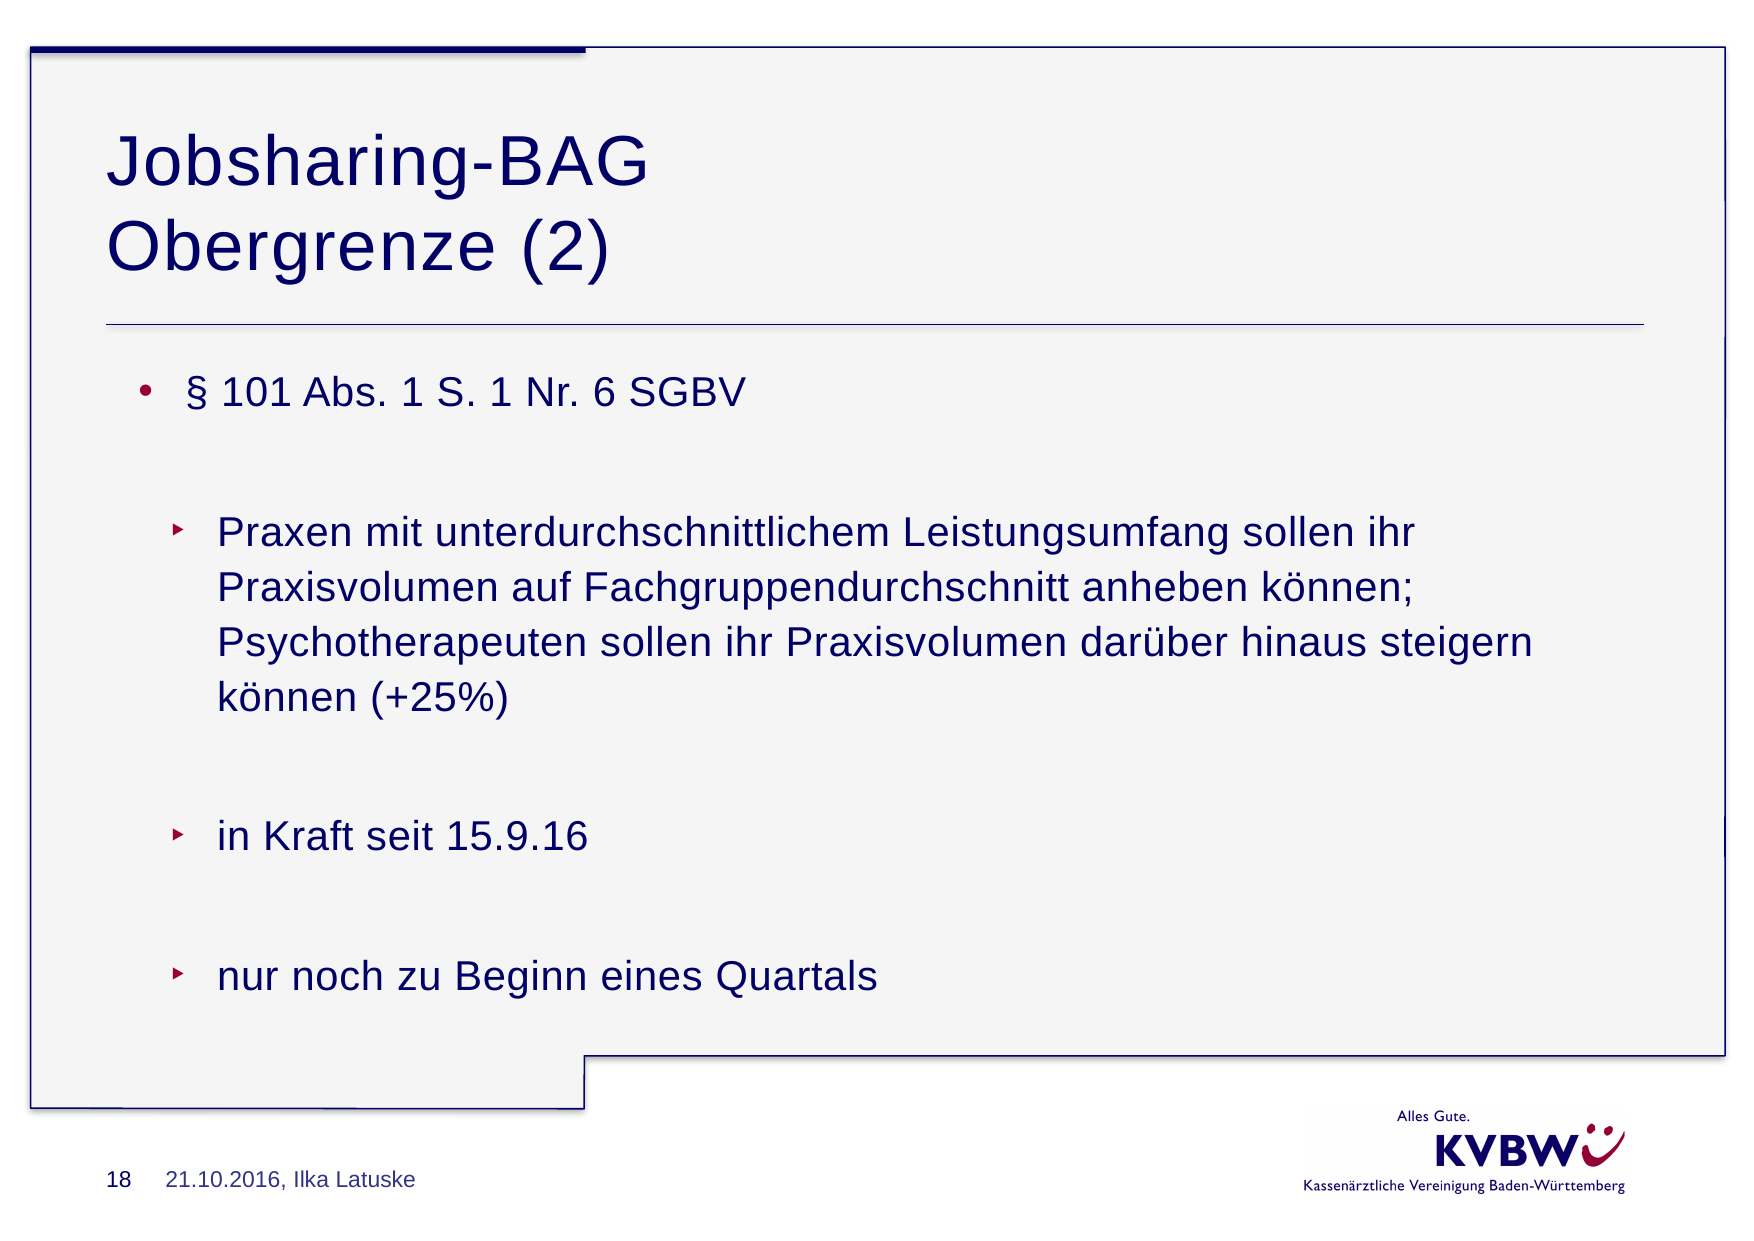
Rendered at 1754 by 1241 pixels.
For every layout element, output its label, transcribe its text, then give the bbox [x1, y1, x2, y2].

footer 21.10.2016, Ilka Latuske [166, 1165, 1052, 1201]
picture [1303, 1108, 1626, 1195]
slide_number 18 [106, 1165, 166, 1201]
list § 101 Abs. 1 S. 1 Nr. 6 SGBV Praxen mit unterdurchschnittlichem Leistungsumfang sollen ihr Praxisvolumen auf Fachgruppendurchschnitt anheben können; Psychotherapeuten sollen ihr Praxisvolumen darüber hinaus steigern können (+25%) in Kraft seit 15.9.16 nur noch zu Beginn eines Quartals [106, 360, 1645, 1010]
title Jobsharing-BAG Obergrenze (2) [106, 100, 1645, 285]
